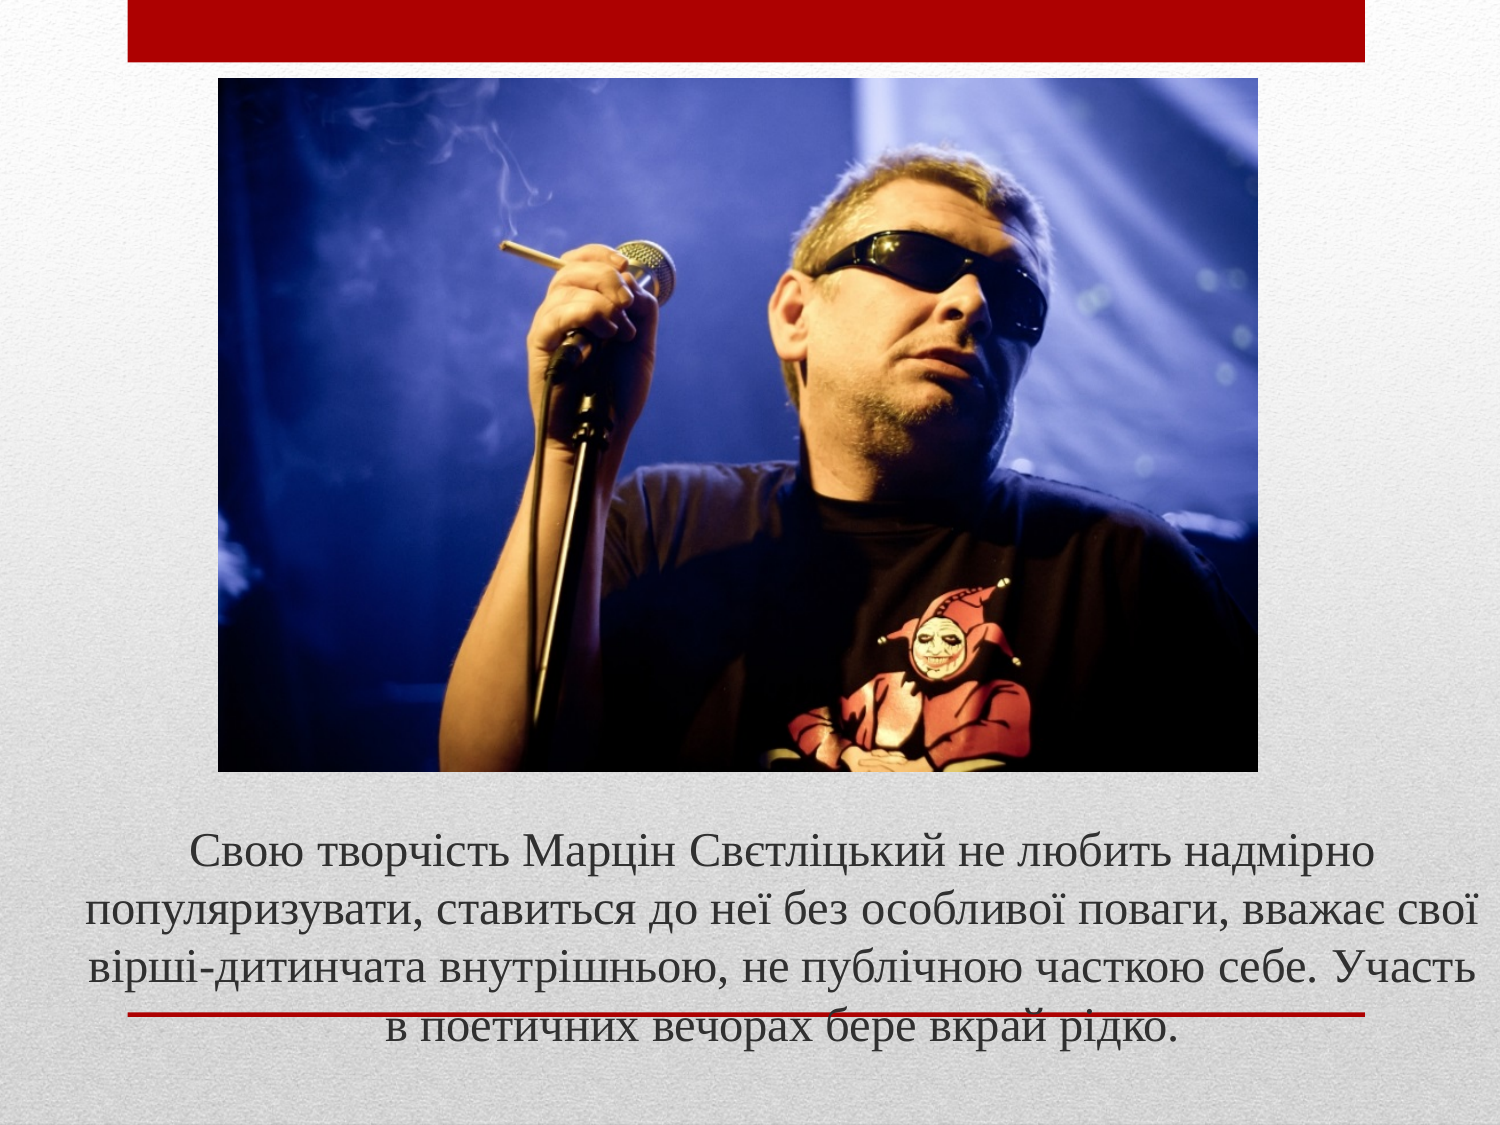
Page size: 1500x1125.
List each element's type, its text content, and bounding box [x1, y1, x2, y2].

list Свою творчість Марцін Свєтліцький не любить надмірно популяризувати, ставиться до неї без особливої поваги, вважає свої вірші-дитинчата внутрішньою, не публічною часткою себе. Участь в поетичних вечорах бере вкрай рідко. [63, 810, 1500, 1059]
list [217, 77, 1259, 772]
